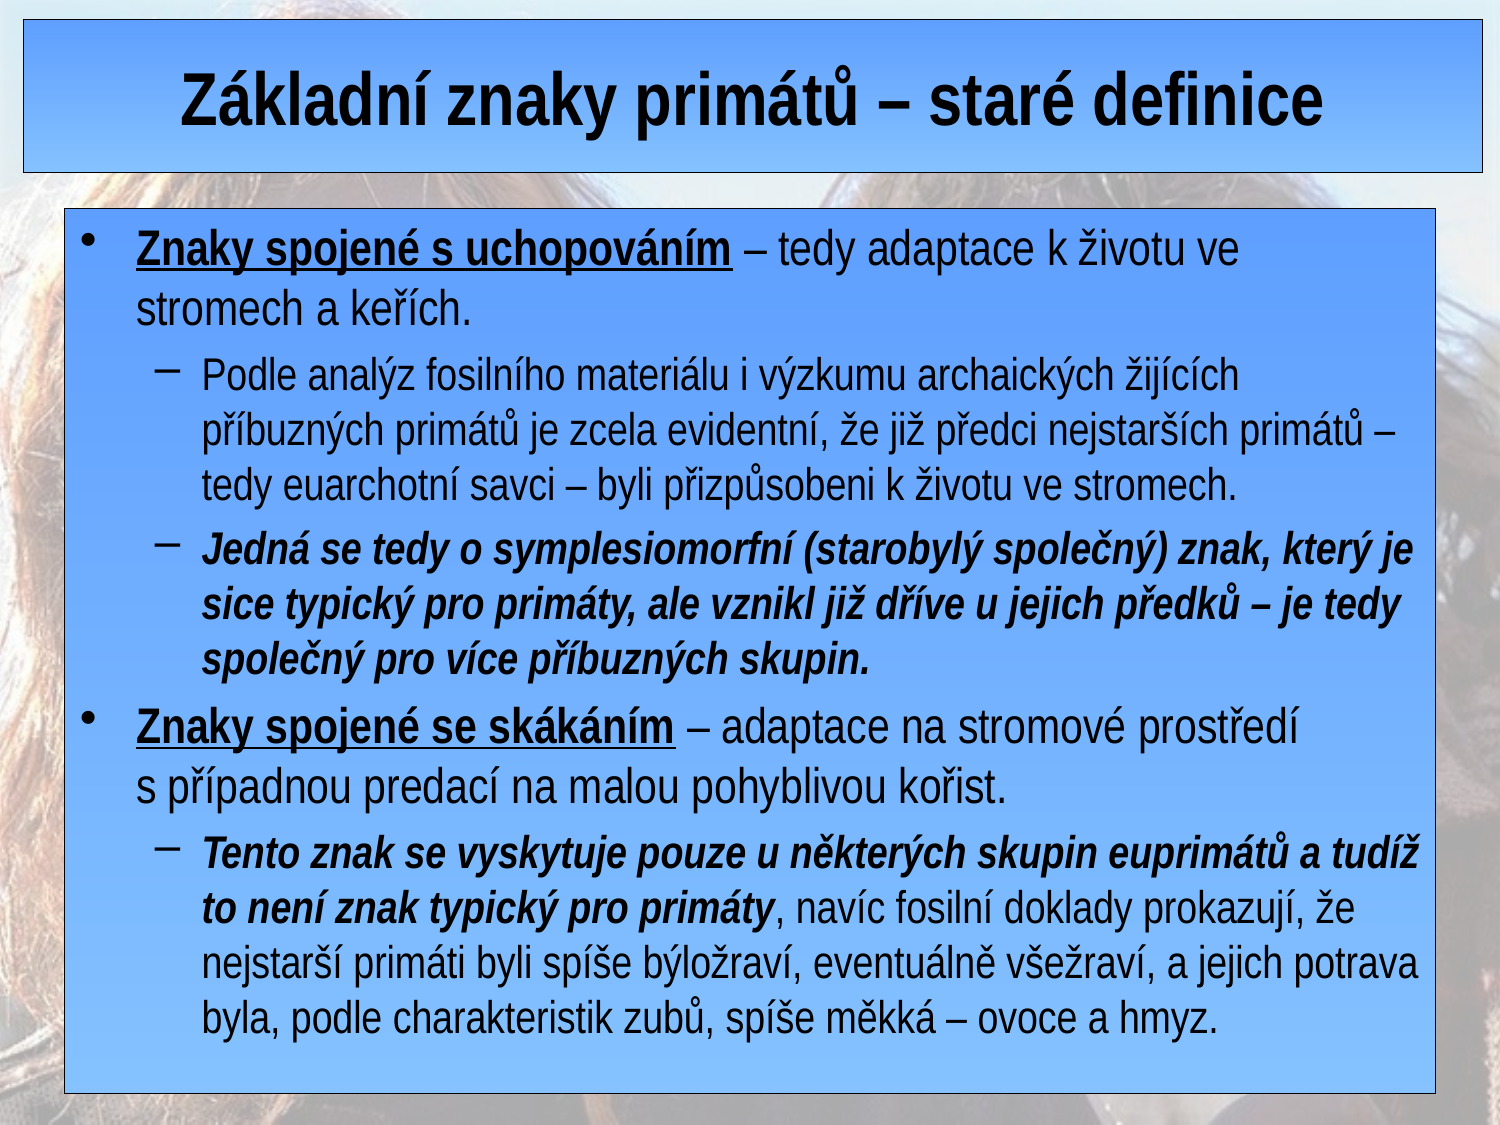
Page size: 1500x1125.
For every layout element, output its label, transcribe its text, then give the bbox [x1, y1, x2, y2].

title Základní znaky primátů – staré definice [23, 19, 1483, 173]
list Znaky spojené s uchopováním – tedy adaptace k životu ve stromech a keřích. Podle analýz fosilního materiálu i výzkumu archaických žijících příbuzných primátů je zcela evidentní, že již předci nejstarších primátů – tedy euarchotní savci – byli přizpůsobeni k životu ve stromech. Jedná se tedy o symplesiomorfní (starobylý společný) znak, který je sice typický pro primáty, ale vznikl již dříve u jejich předků – je tedy společný pro více příbuzných skupin. Znaky spojené se skákáním – adaptace na stromové prostředí s případnou predací na malou pohyblivou kořist. Tento znak se vyskytuje pouze u některých skupin euprimátů a tudíž to není znak typický pro primáty, navíc fosilní doklady prokazují, že nejstarší primáti byli spíše býložraví, eventuálně všežraví, a jejich potrava byla, podle charakteristik zubů, spíše měkká – ovoce a hmyz. [64, 208, 1436, 1094]
